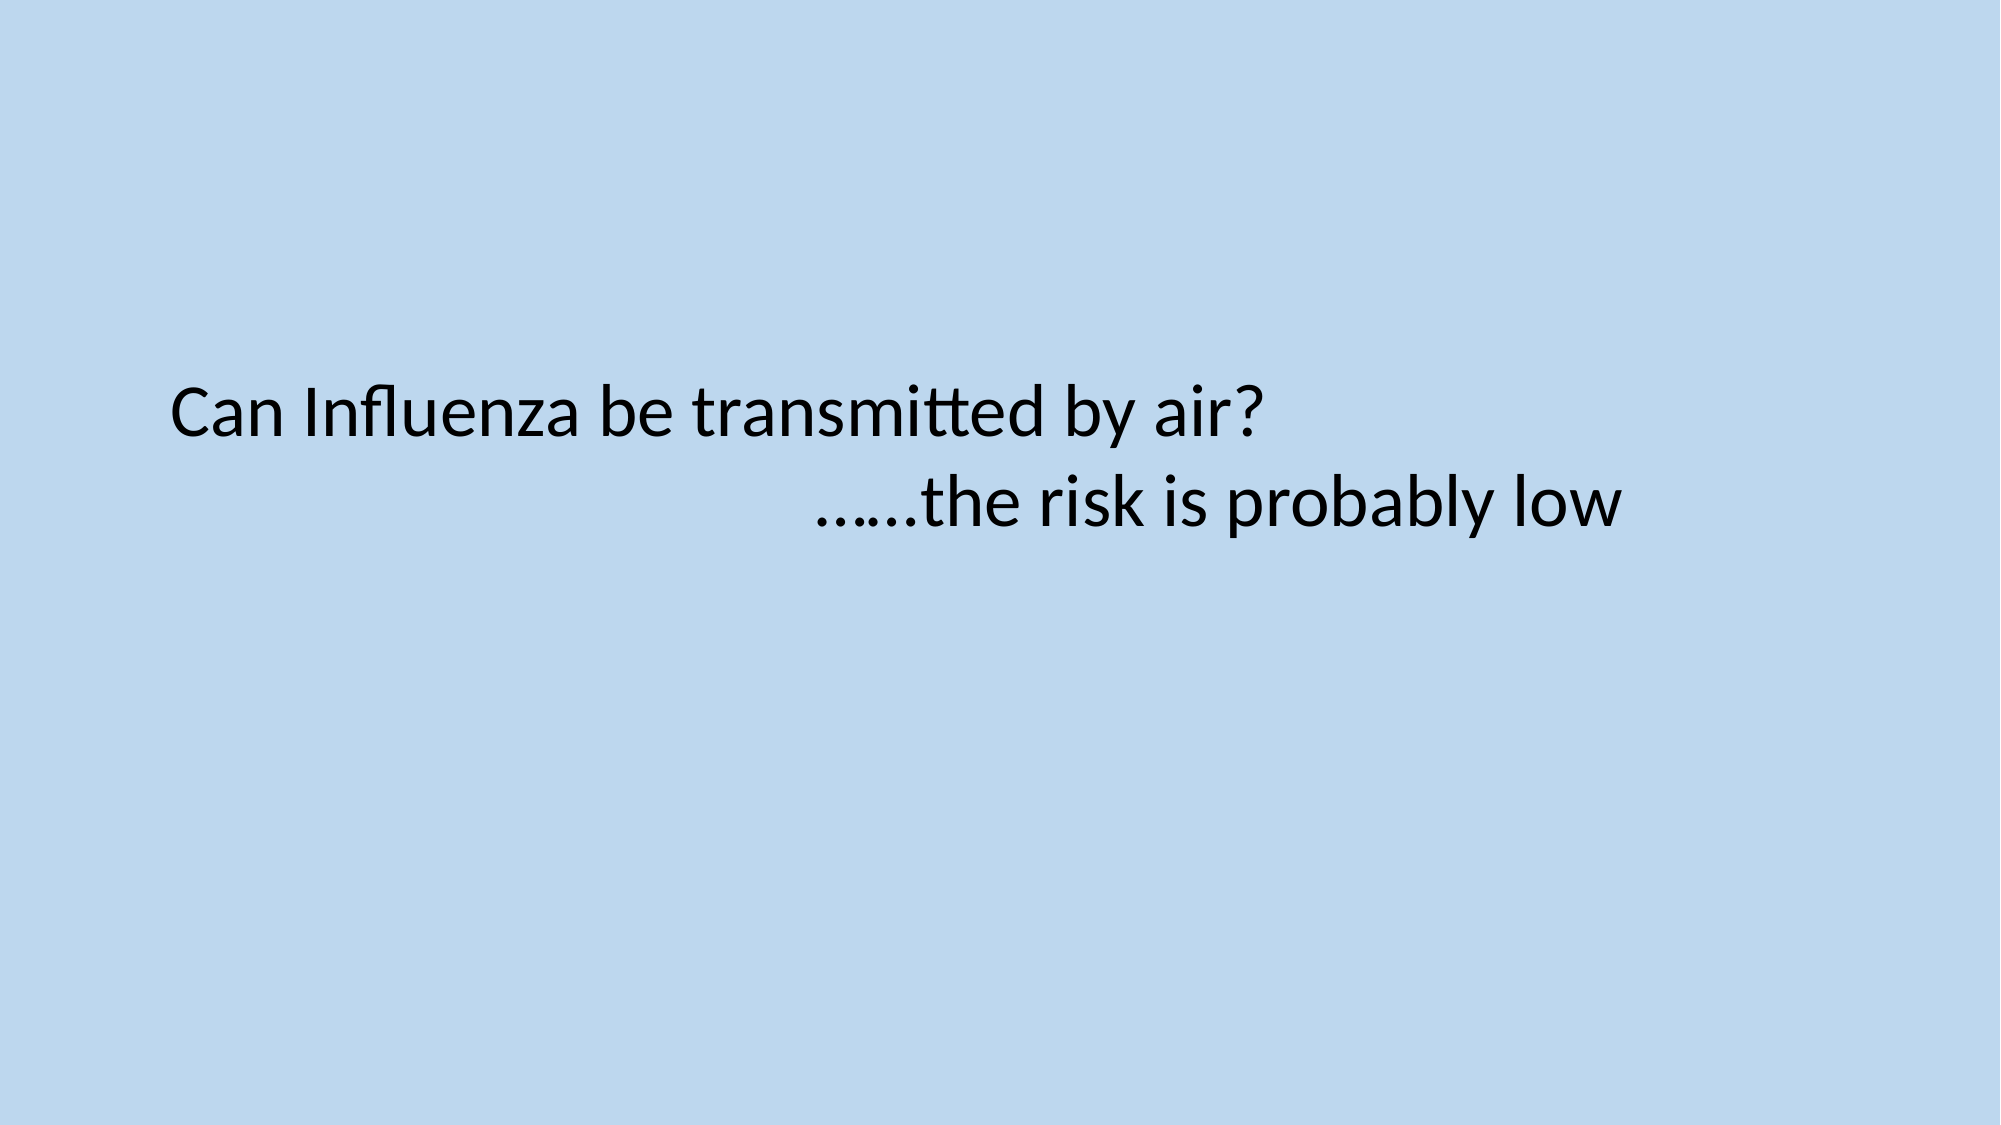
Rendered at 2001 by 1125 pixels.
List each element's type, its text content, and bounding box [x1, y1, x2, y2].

text_box Can Influenza be transmitted by air? ……the risk is probably low [155, 354, 1849, 550]
